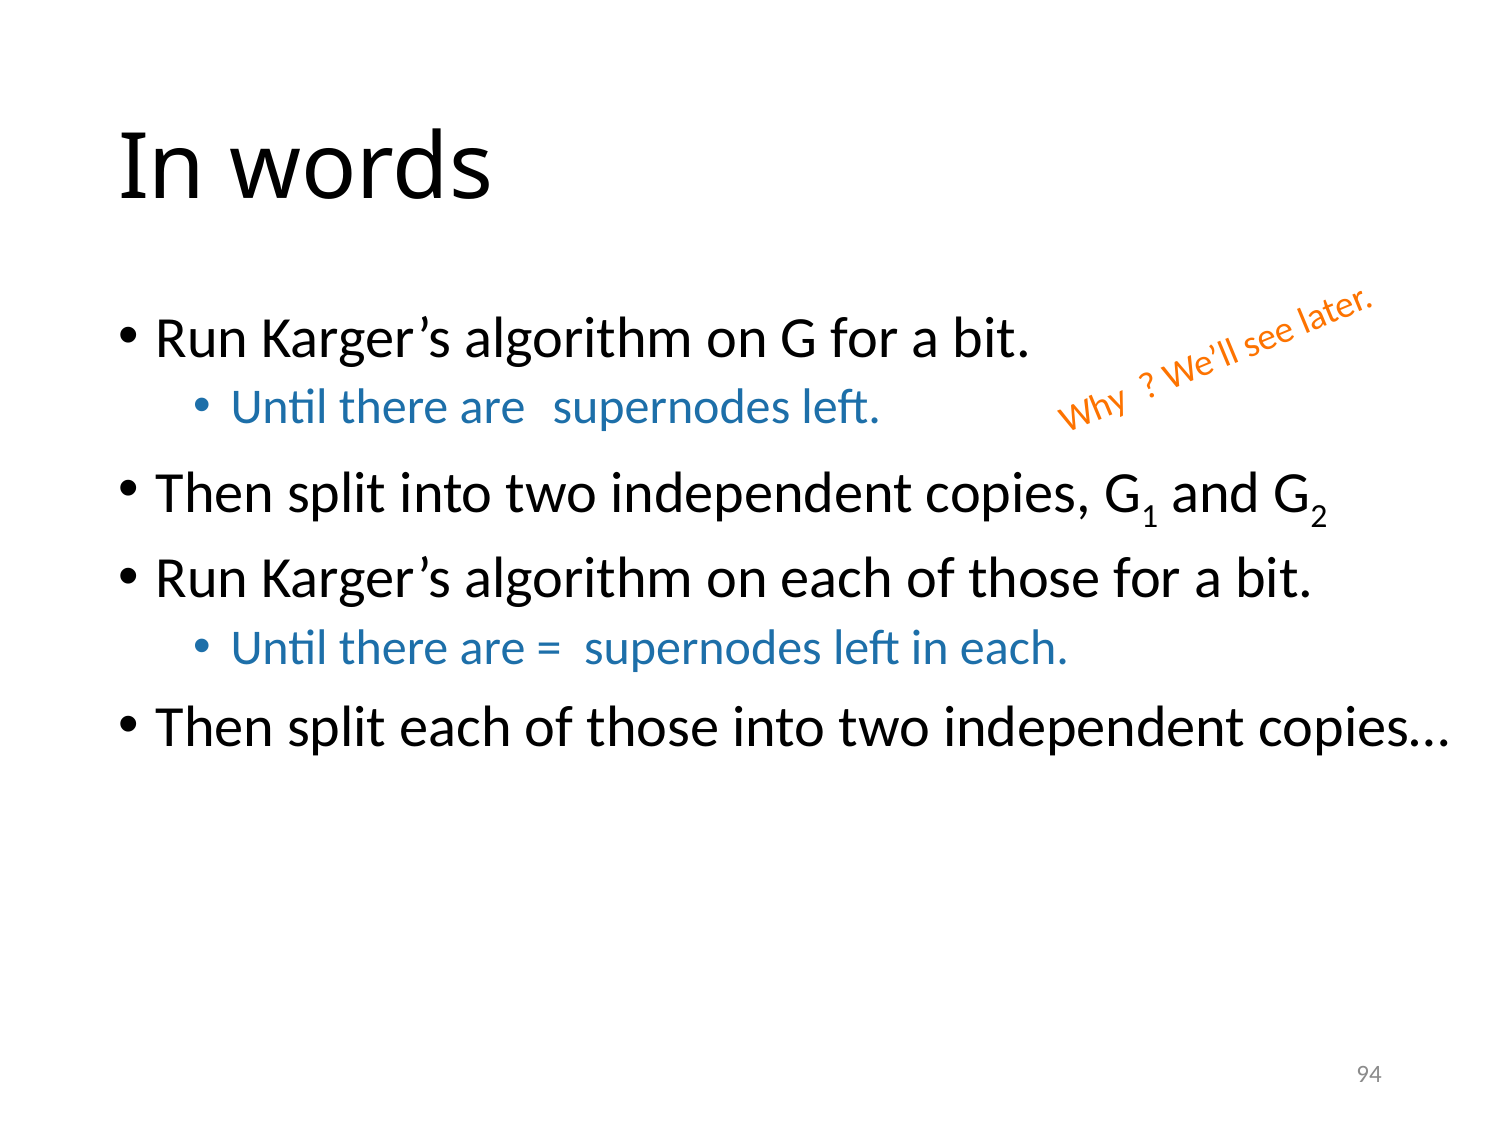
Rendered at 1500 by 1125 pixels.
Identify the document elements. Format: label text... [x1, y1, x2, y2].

slide_number 94 [1059, 1042, 1397, 1103]
title In words [103, 59, 1397, 278]
